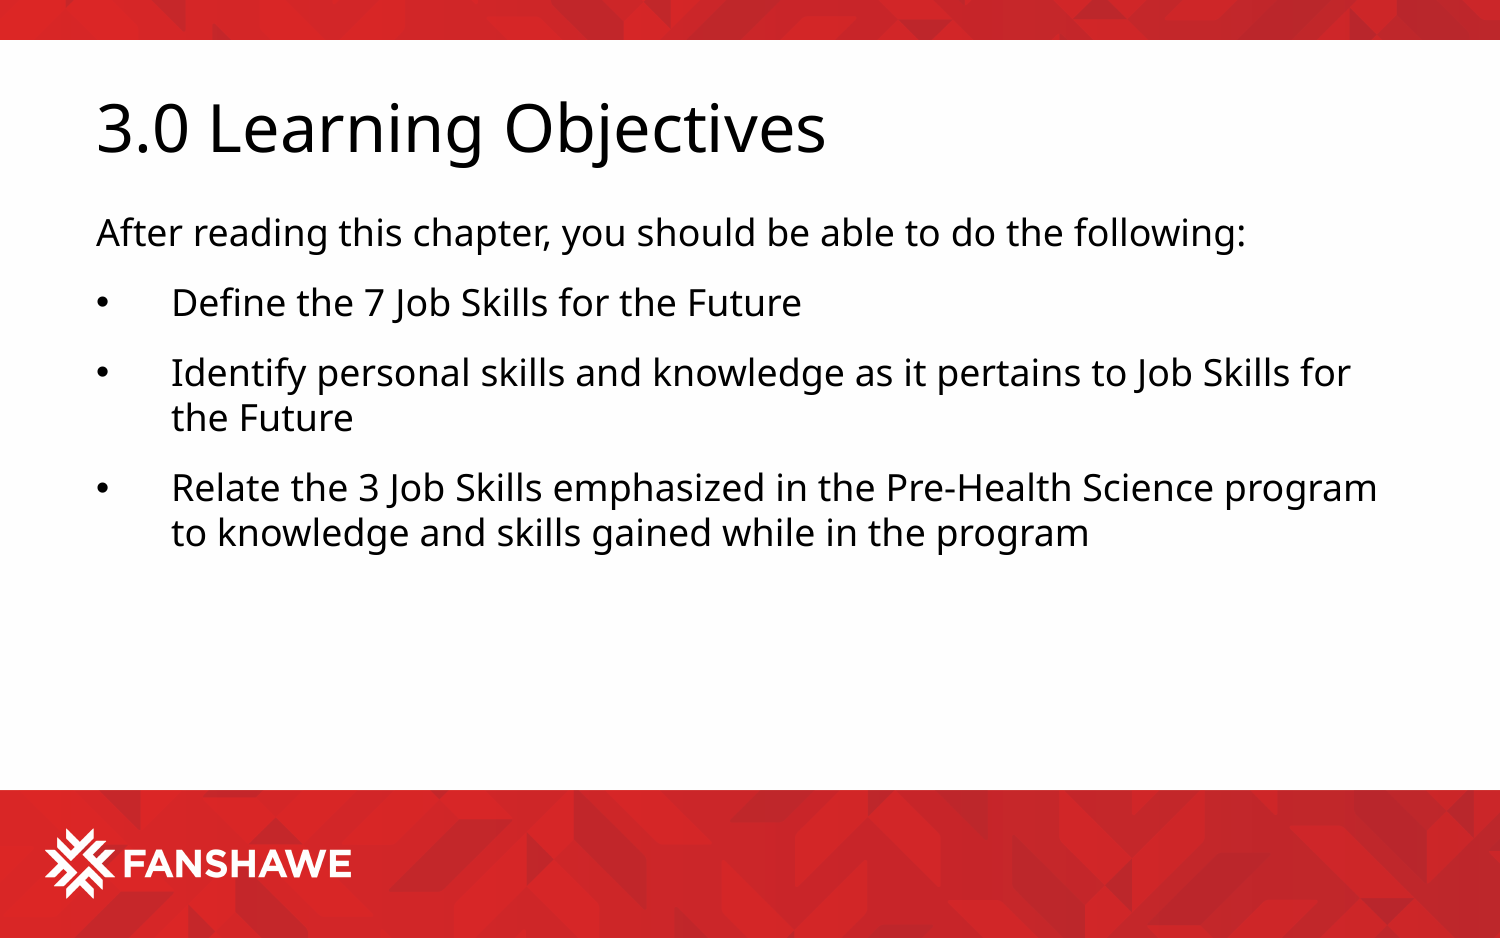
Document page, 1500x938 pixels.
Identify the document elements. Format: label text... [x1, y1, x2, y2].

list After reading this chapter, you should be able to do the following: Define the 7 Job Skills for the Future Identify personal skills and knowledge as it pertains to Job Skills for the Future Relate the 3 Job Skills emphasized in the Pre-Health Science program to knowledge and skills gained while in the program [81, 201, 1419, 759]
picture [0, 0, 1500, 938]
title 3.0 Learning Objectives [81, 49, 1419, 201]
